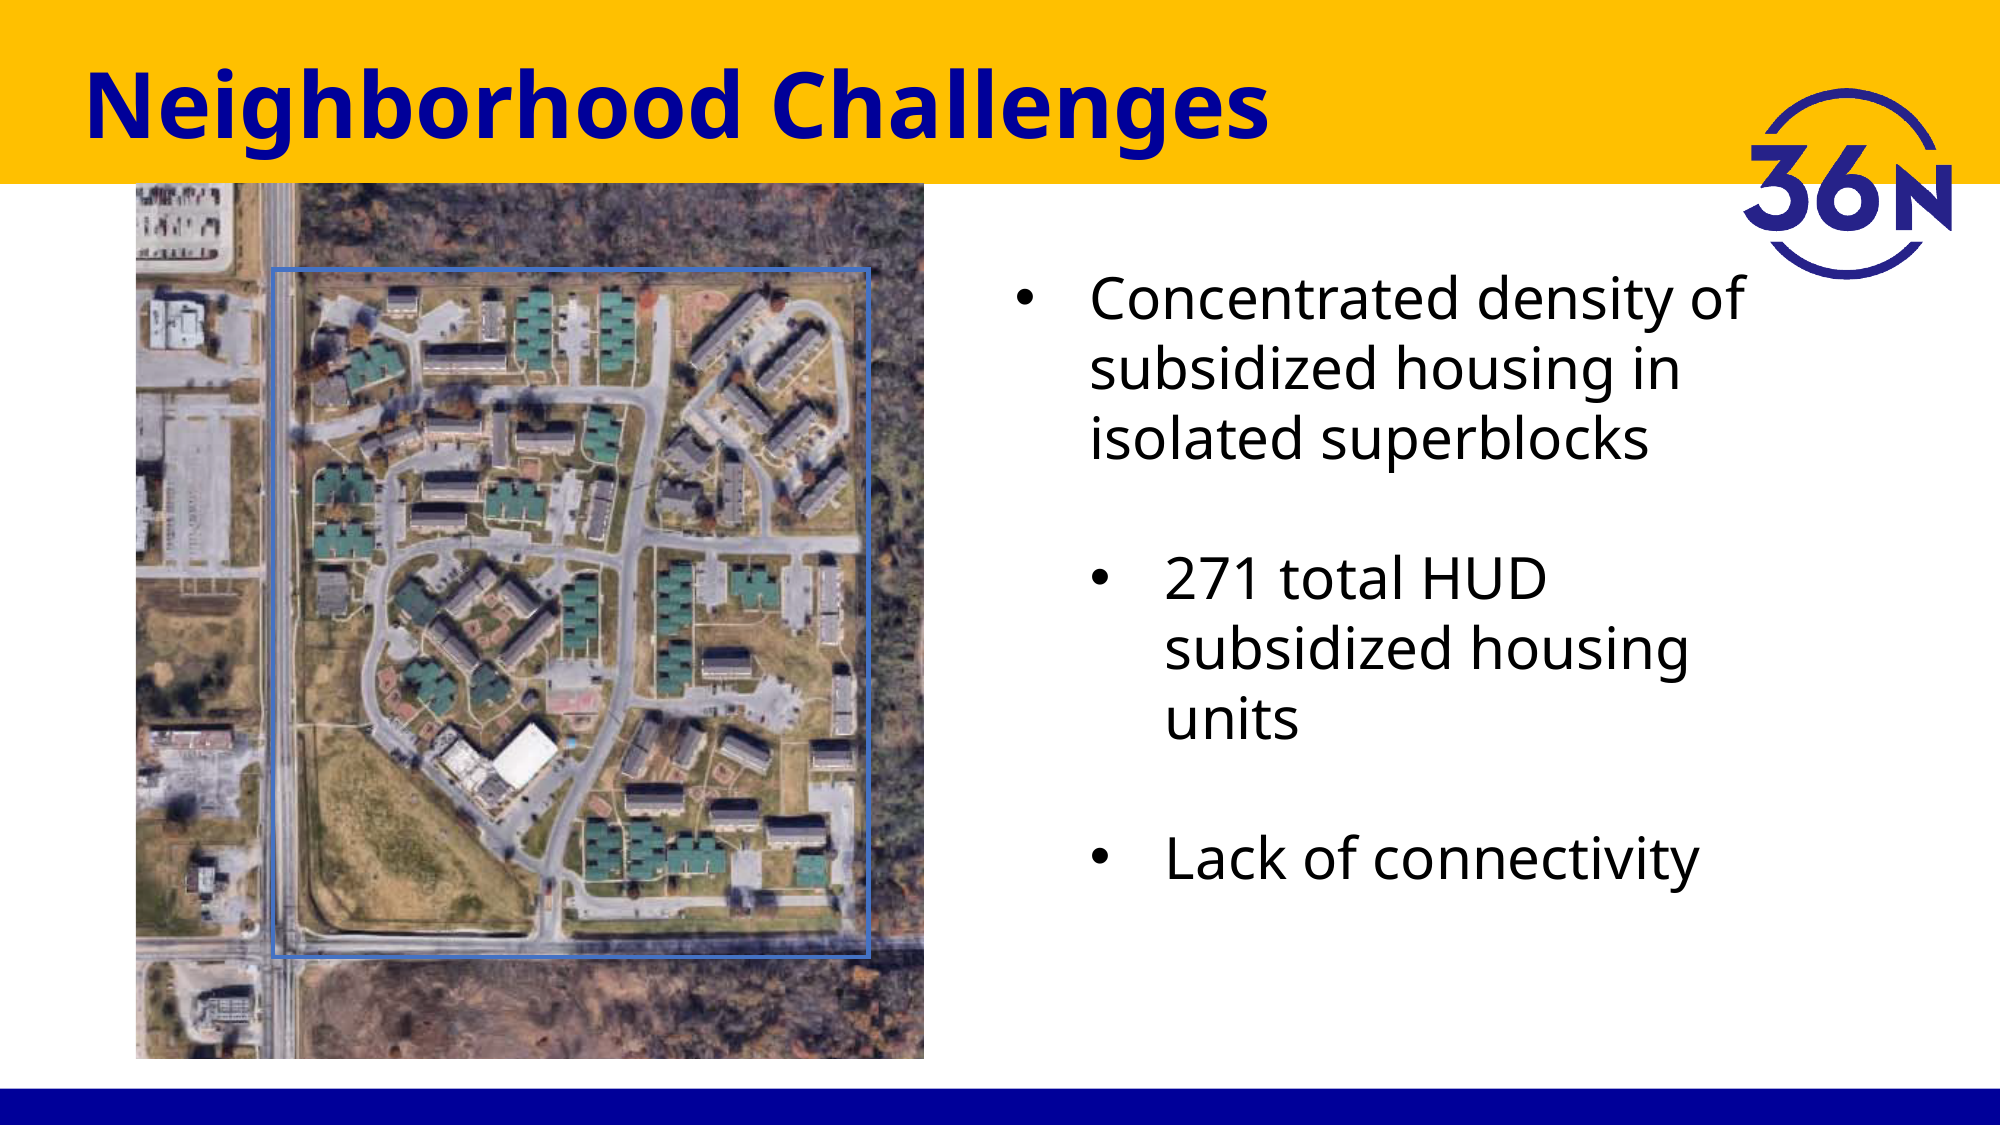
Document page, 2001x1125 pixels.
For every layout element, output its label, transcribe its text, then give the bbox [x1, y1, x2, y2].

text_box [1133, 202, 1923, 270]
picture [1793, 88, 1952, 280]
text_box Neighborhood Challenges [67, 0, 1793, 218]
picture [135, 183, 925, 1059]
text_box Concentrated density of subsidized housing in isolated superblocks 271 total HUD subsidized housing units Lack of connectivity [999, 253, 1824, 969]
